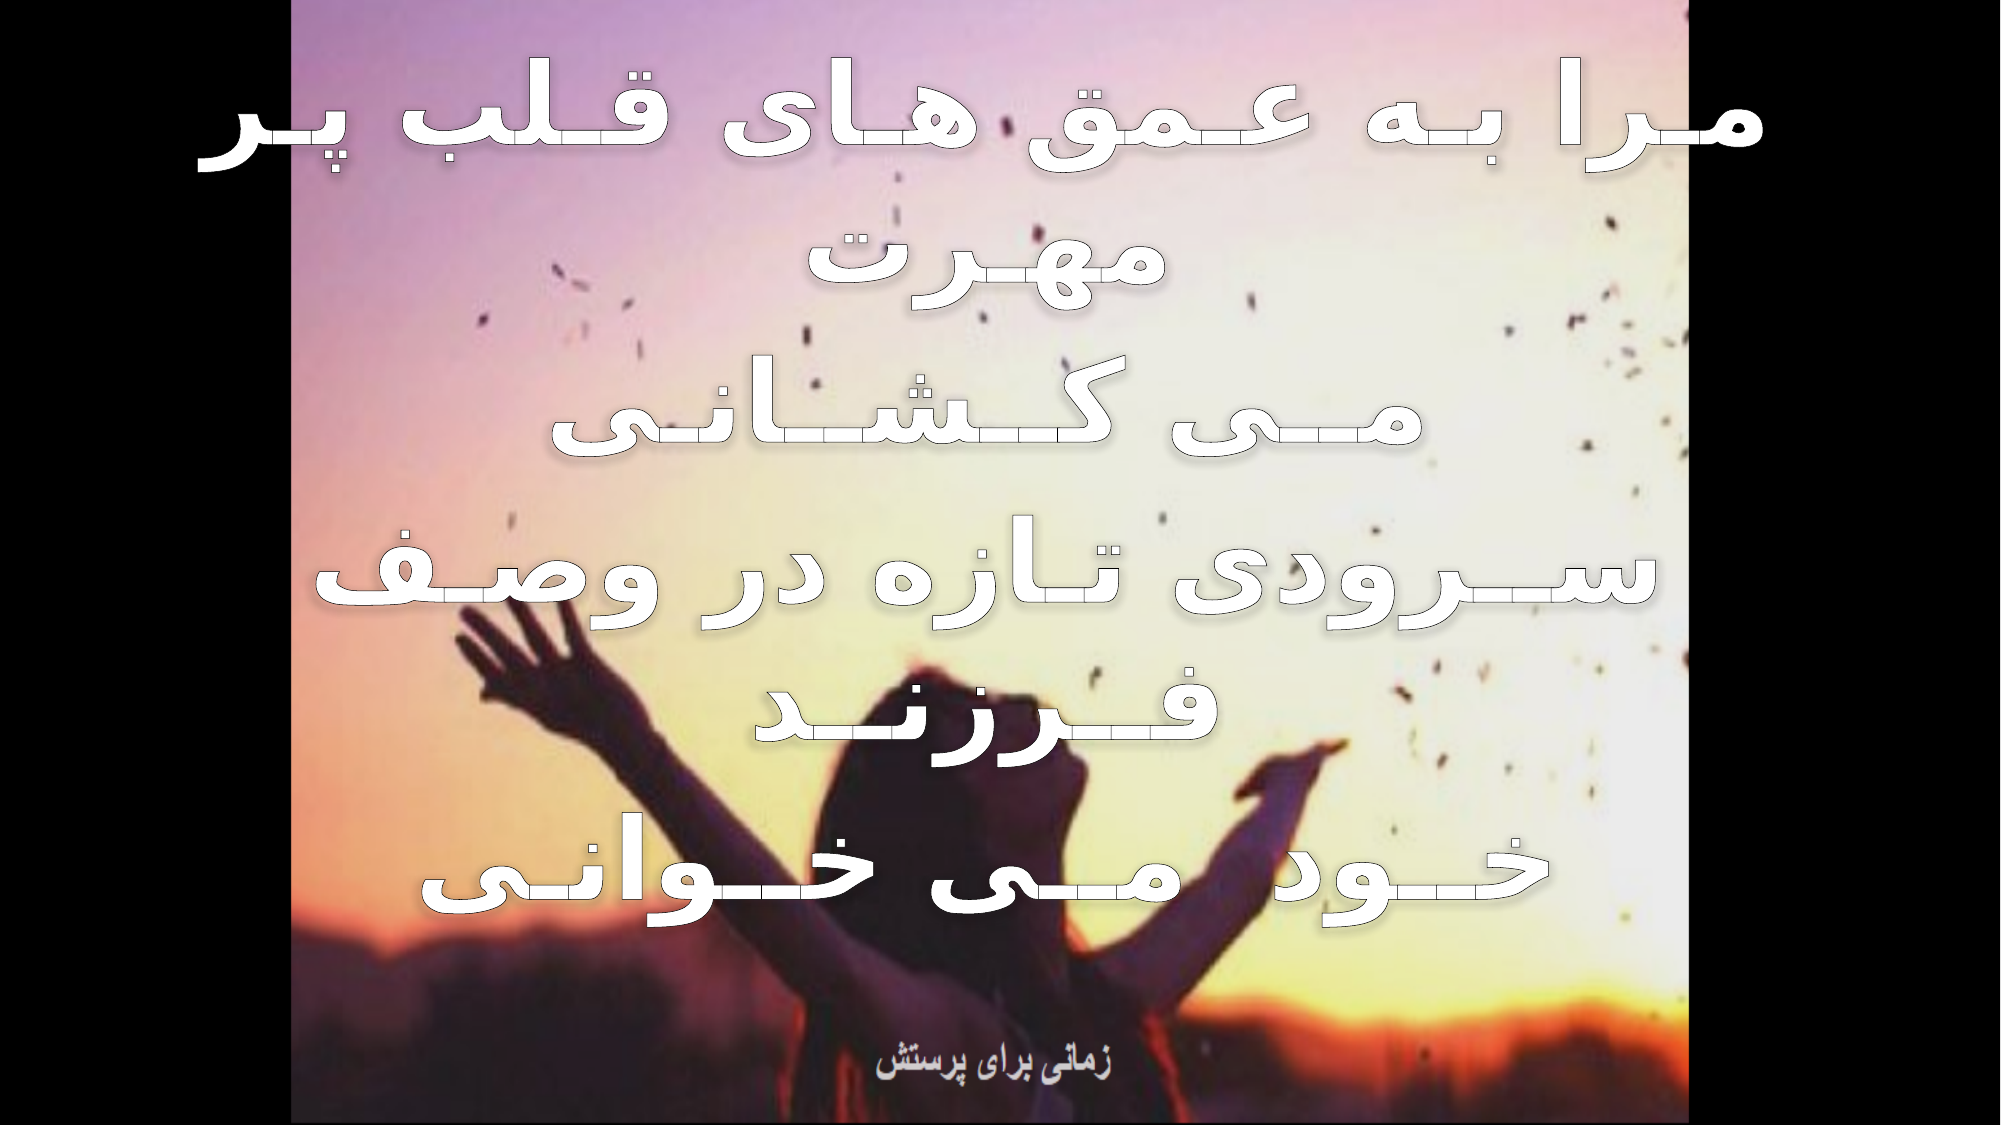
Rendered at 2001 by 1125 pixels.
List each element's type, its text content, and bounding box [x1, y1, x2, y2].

text_box مـرا بـه عـمق هـای قـلب پـر مهـرت مــی کــشــانـی ســرودی تـازه در وصـف فــرزنــد خــود مــی خــوانـی [104, 0, 1871, 953]
picture [0, 0, 2001, 1125]
